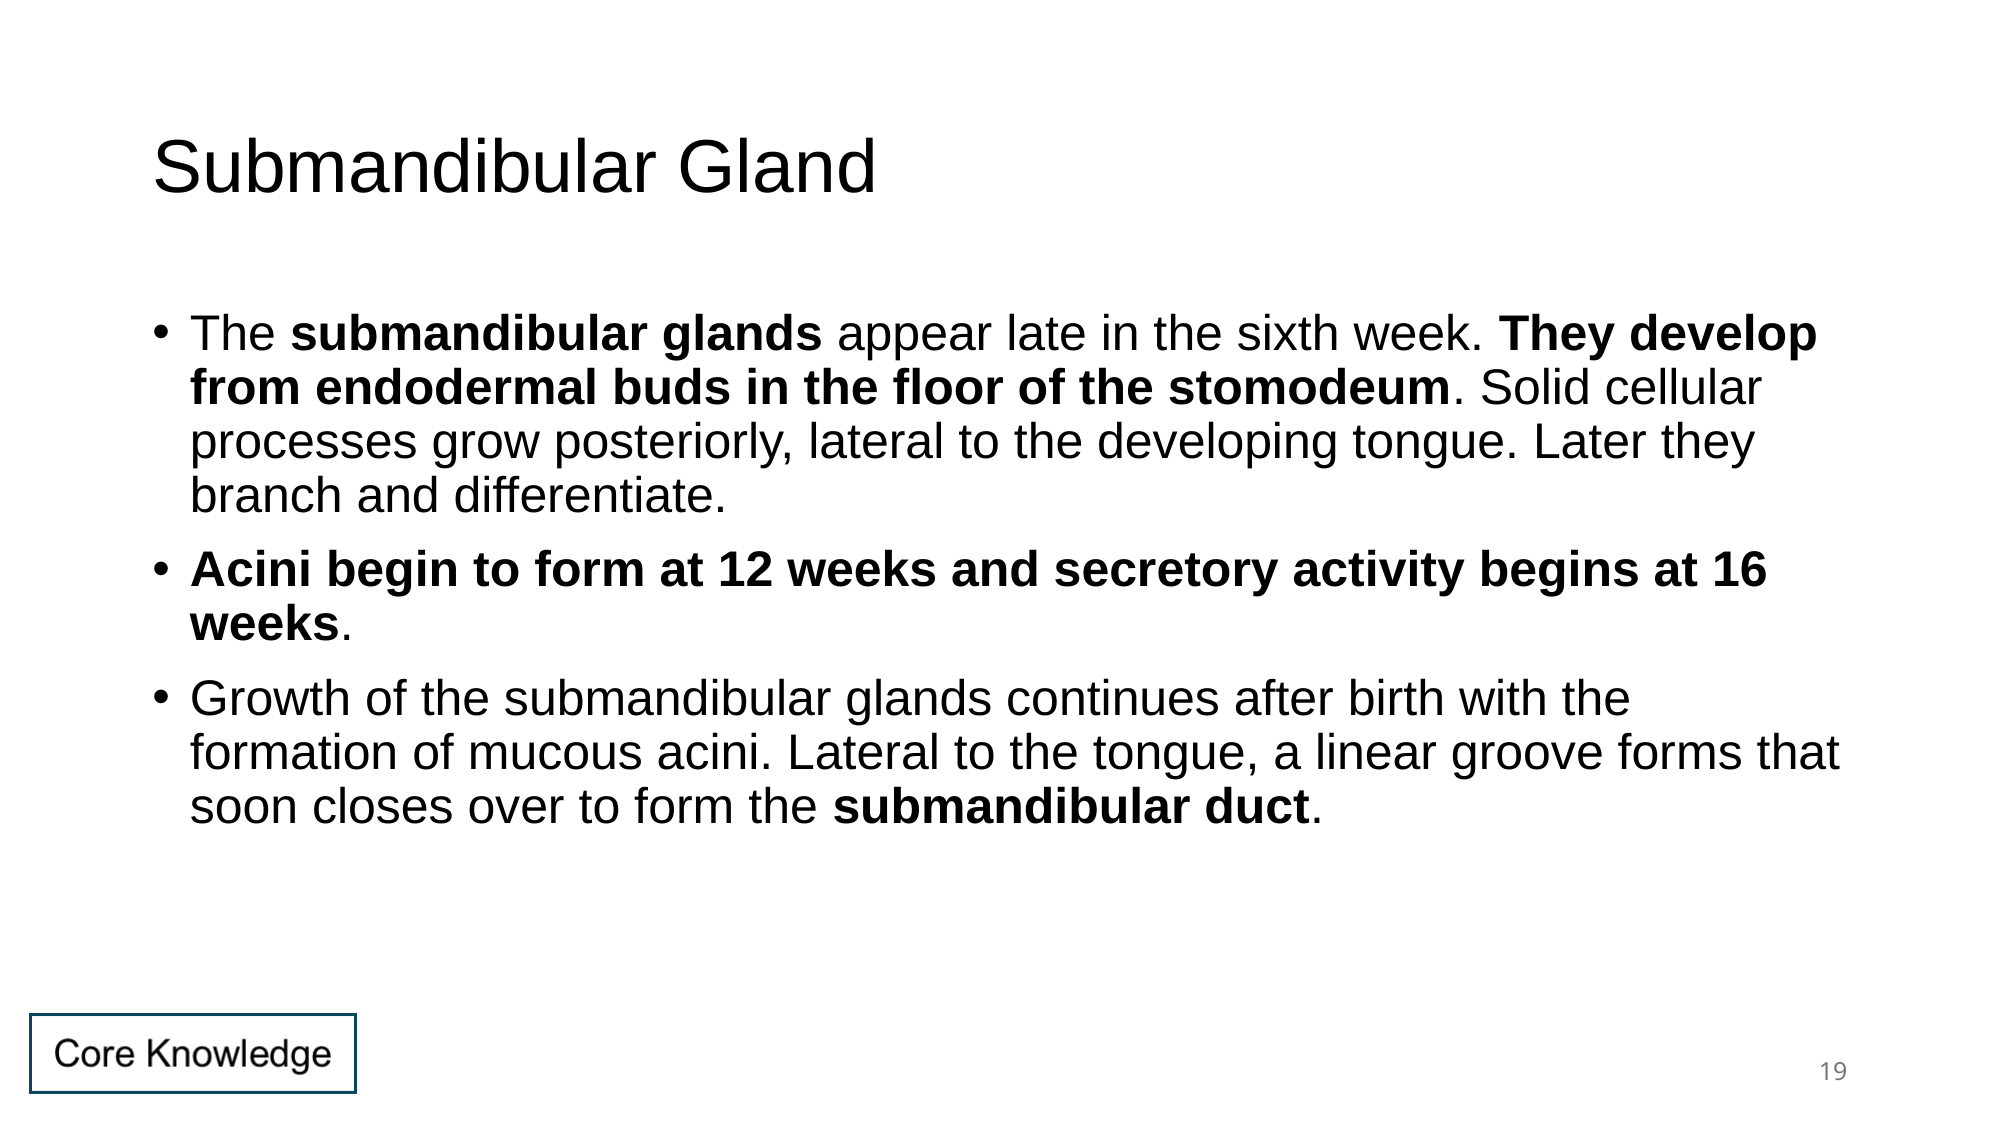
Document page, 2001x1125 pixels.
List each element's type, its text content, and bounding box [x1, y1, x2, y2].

slide_number 19 [1412, 1042, 1863, 1103]
picture [29, 1012, 358, 1099]
list The submandibular glands appear late in the sixth week. They develop from endodermal buds in the floor of the stomodeum. Solid cellular processes grow posteriorly, lateral to the developing tongue. Later they branch and differentiate. Acini begin to form at 12 weeks and secretory activity begins at 16 weeks. Growth of the submandibular glands continues after birth with the formation of mucous acini. Lateral to the tongue, a linear groove forms that soon closes over to form the submandibular duct. [137, 299, 1863, 1014]
title Submandibular Gland [137, 59, 1863, 278]
